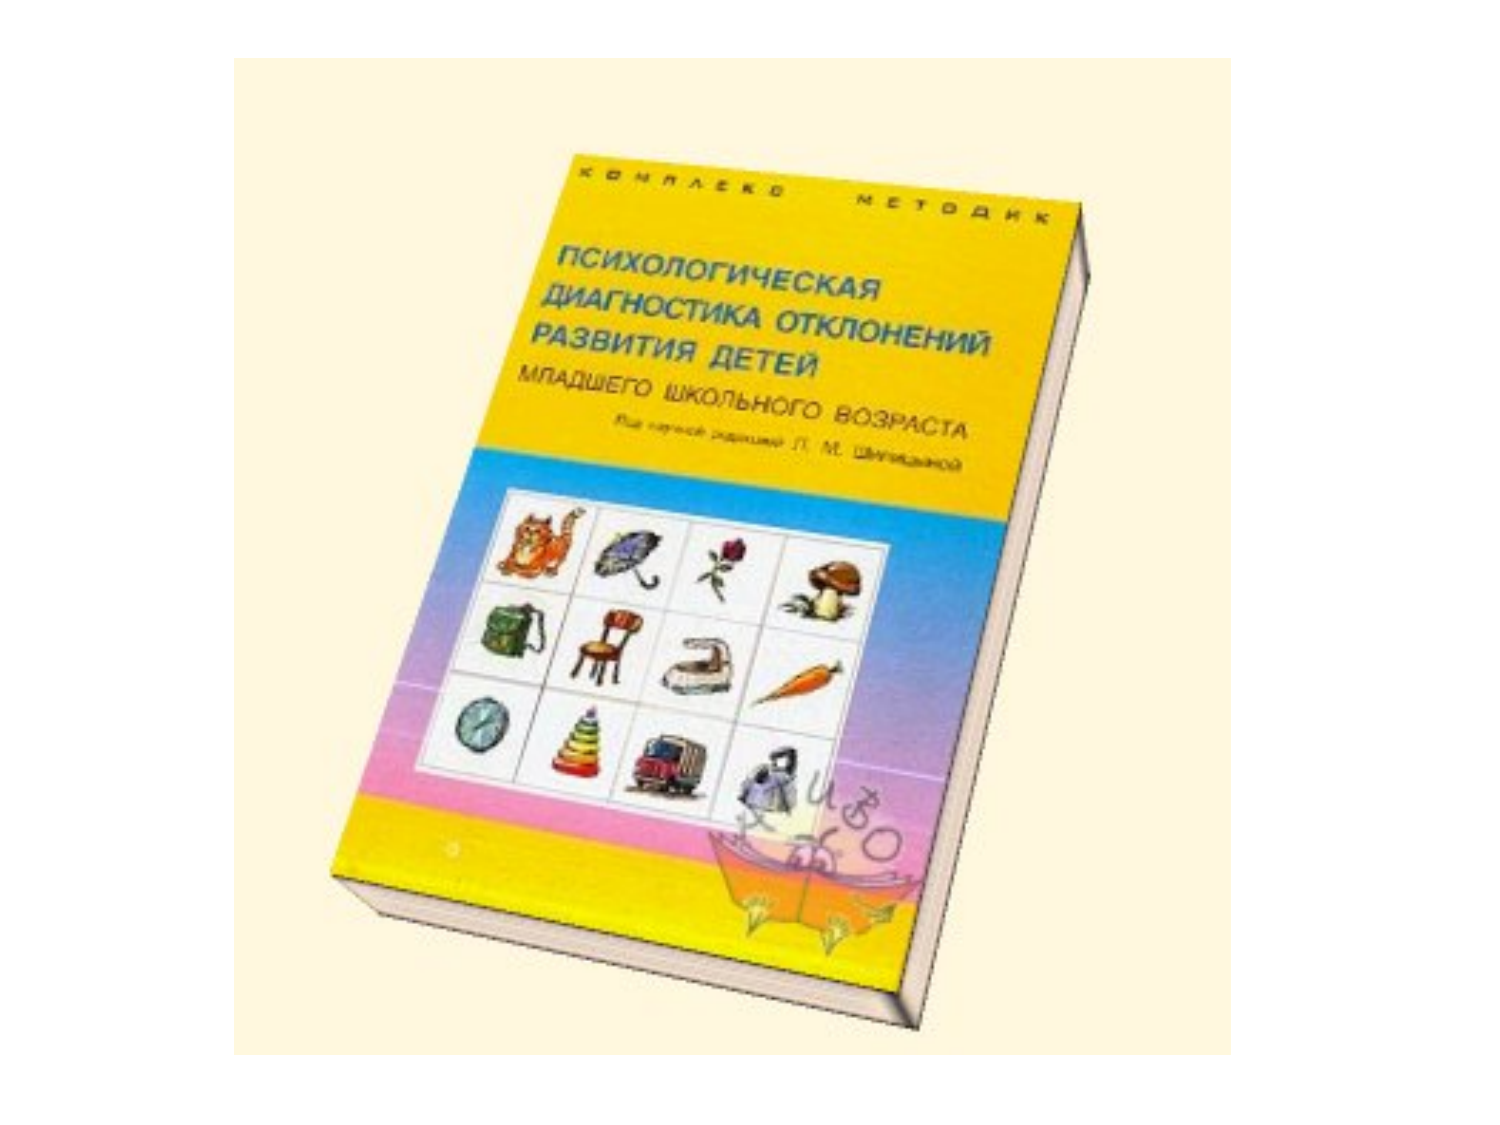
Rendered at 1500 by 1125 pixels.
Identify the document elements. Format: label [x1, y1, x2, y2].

picture [234, 58, 1231, 1055]
